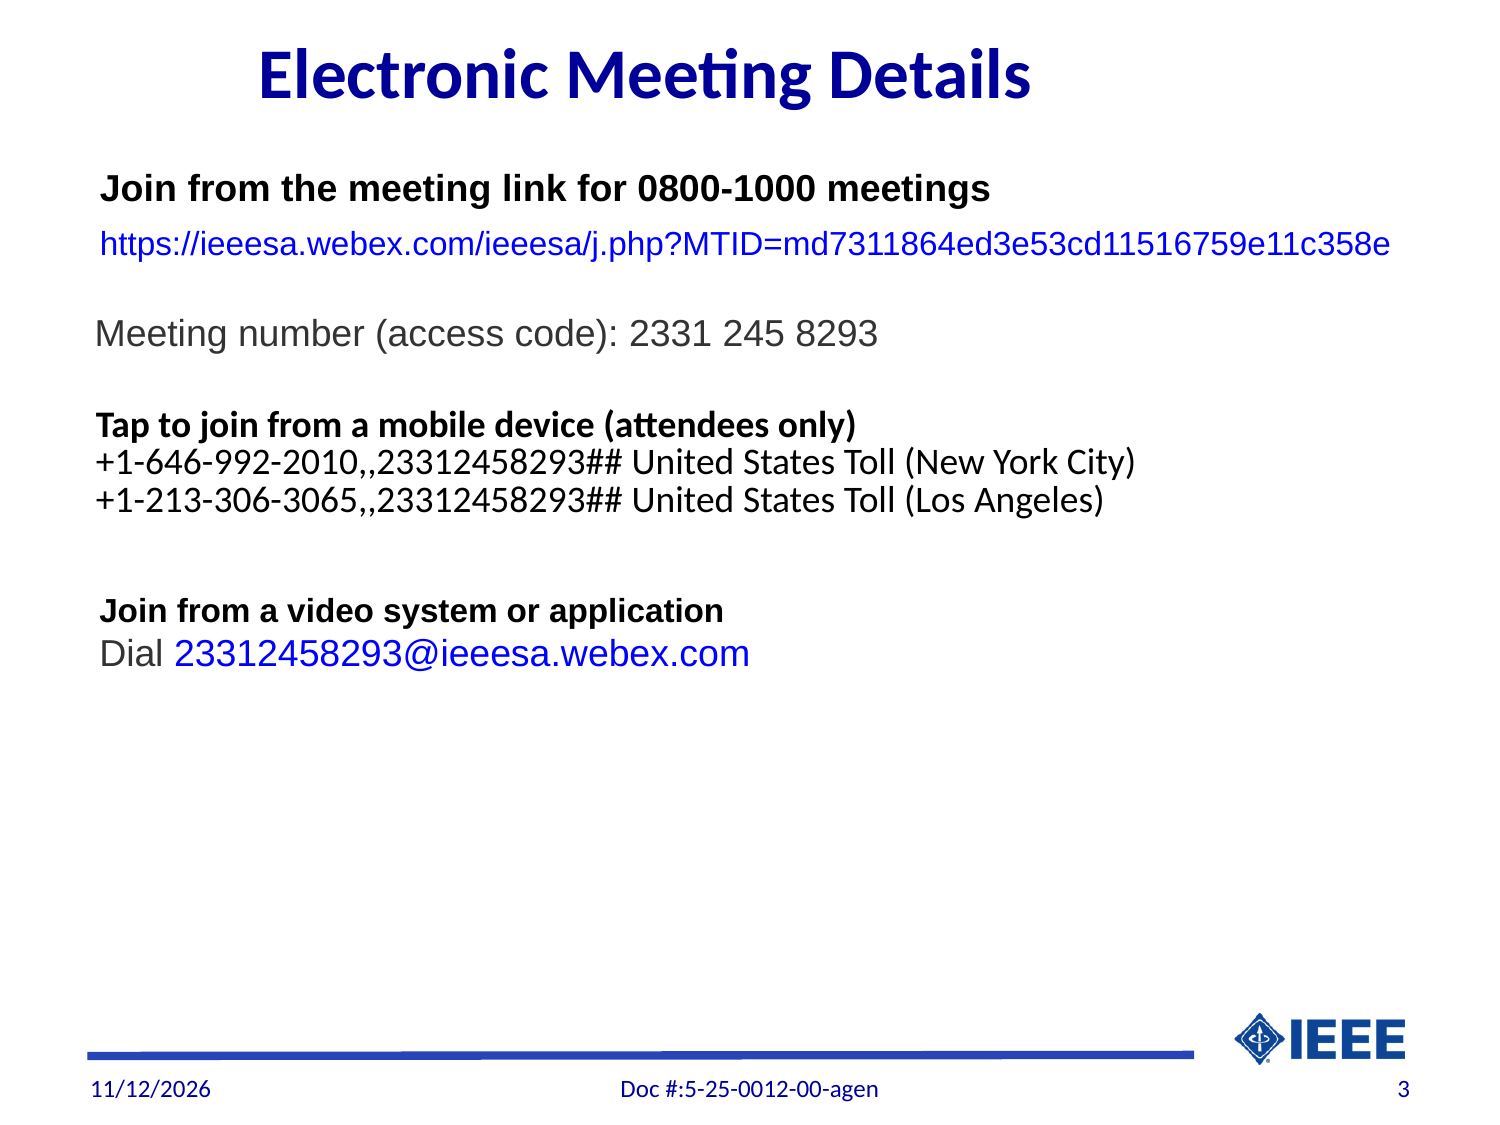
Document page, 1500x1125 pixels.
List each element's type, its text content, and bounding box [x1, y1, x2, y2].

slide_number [75, 1057, 425, 1118]
text_box Tap to join from a mobile device (attendees only) +1-646-992-2010,,23312458293## United States Toll (New York City) +1-213-306-3065,,23312458293## United States Toll (Los Angeles) [81, 399, 1152, 663]
slide_number 3 [1074, 1057, 1425, 1118]
text_box Join from a video system or application Dial 23312458293@ieeesa.webex.com [84, 581, 766, 682]
title Electronic Meeting Details [0, 19, 1275, 207]
picture [1231, 1011, 1406, 1057]
table_cell https://ieeesa.webex.com/ieeesa/j.php?MTID=md7311864ed3e53cd11516759e11c358e [100, 209, 1400, 278]
table_header Join from the meeting link for 0800-1000 meetings [100, 171, 1400, 209]
footer Doc #:5-25-0012-00-agen [512, 1057, 988, 1118]
text_box Meeting number (access code): 2331 245 8293 [79, 301, 904, 361]
